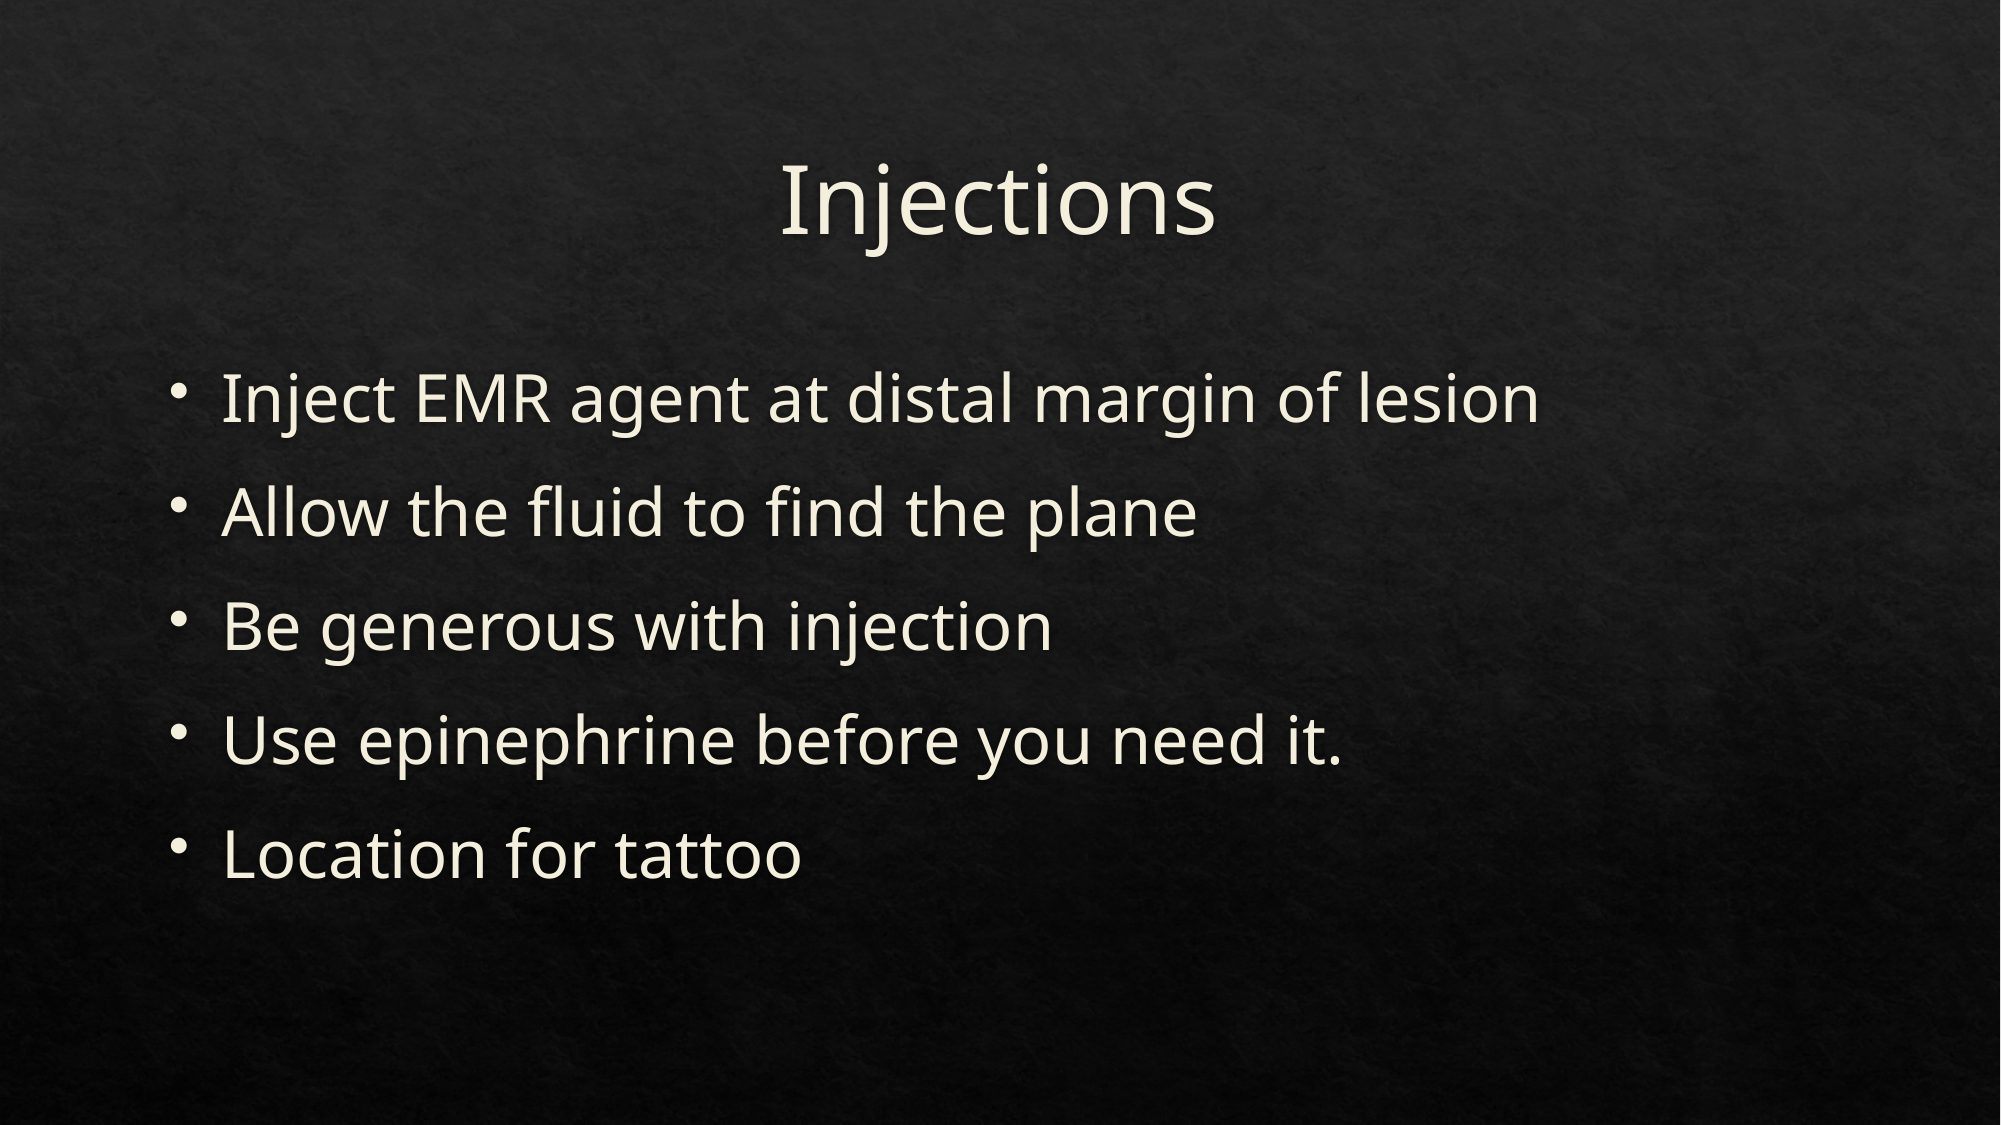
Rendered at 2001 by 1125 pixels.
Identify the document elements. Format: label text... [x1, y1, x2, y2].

list Inject EMR agent at distal margin of lesion Allow the fluid to find the plane Be generous with injection Use epinephrine before you need it. Location for tattoo [149, 340, 1849, 950]
title Injections [149, 99, 1849, 307]
